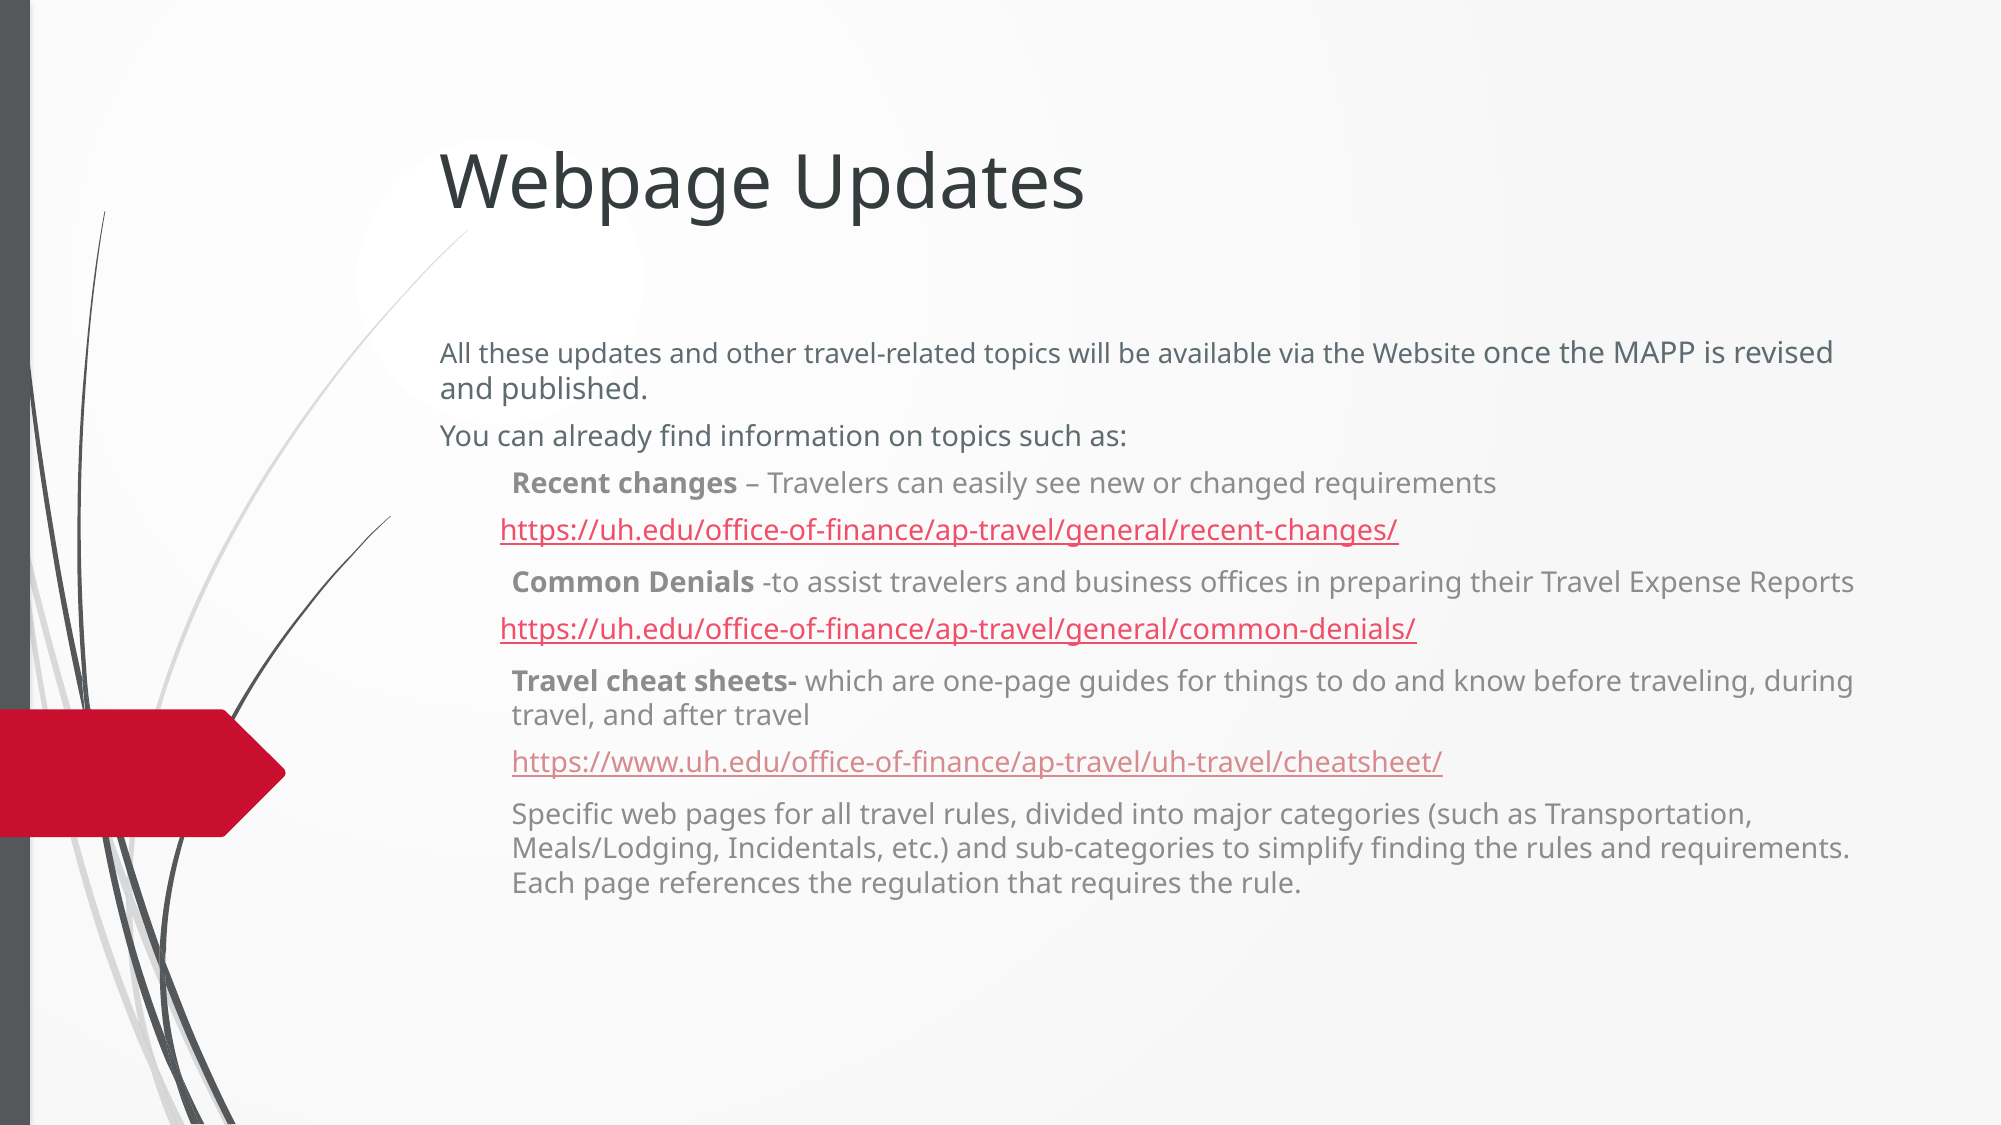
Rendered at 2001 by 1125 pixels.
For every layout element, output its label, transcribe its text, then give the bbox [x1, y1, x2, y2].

subtitle All these updates and other travel-related topics will be available via the Website once the MAPP is revised and published. You can already find information on topics such as: Recent changes – Travelers can easily see new or changed requirements https://uh.edu/office-of-finance/ap-travel/general/recent-changes/ Common Denials -to assist travelers and business offices in preparing their Travel Expense Reports https://uh.edu/office-of-finance/ap-travel/general/common-denials/ Travel cheat sheets- which are one-page guides for things to do and know before traveling, during travel, and after travel https://www.uh.edu/office-of-finance/ap-travel/uh-travel/cheatsheet/ Specific web pages for all travel rules, divided into major categories (such as Transportation, Meals/Lodging, Incidentals, etc.) and sub-categories to simplify finding the rules and requirements. Each page references the regulation that requires the rule. [424, 326, 1888, 969]
title Webpage Updates [424, 101, 1888, 232]
